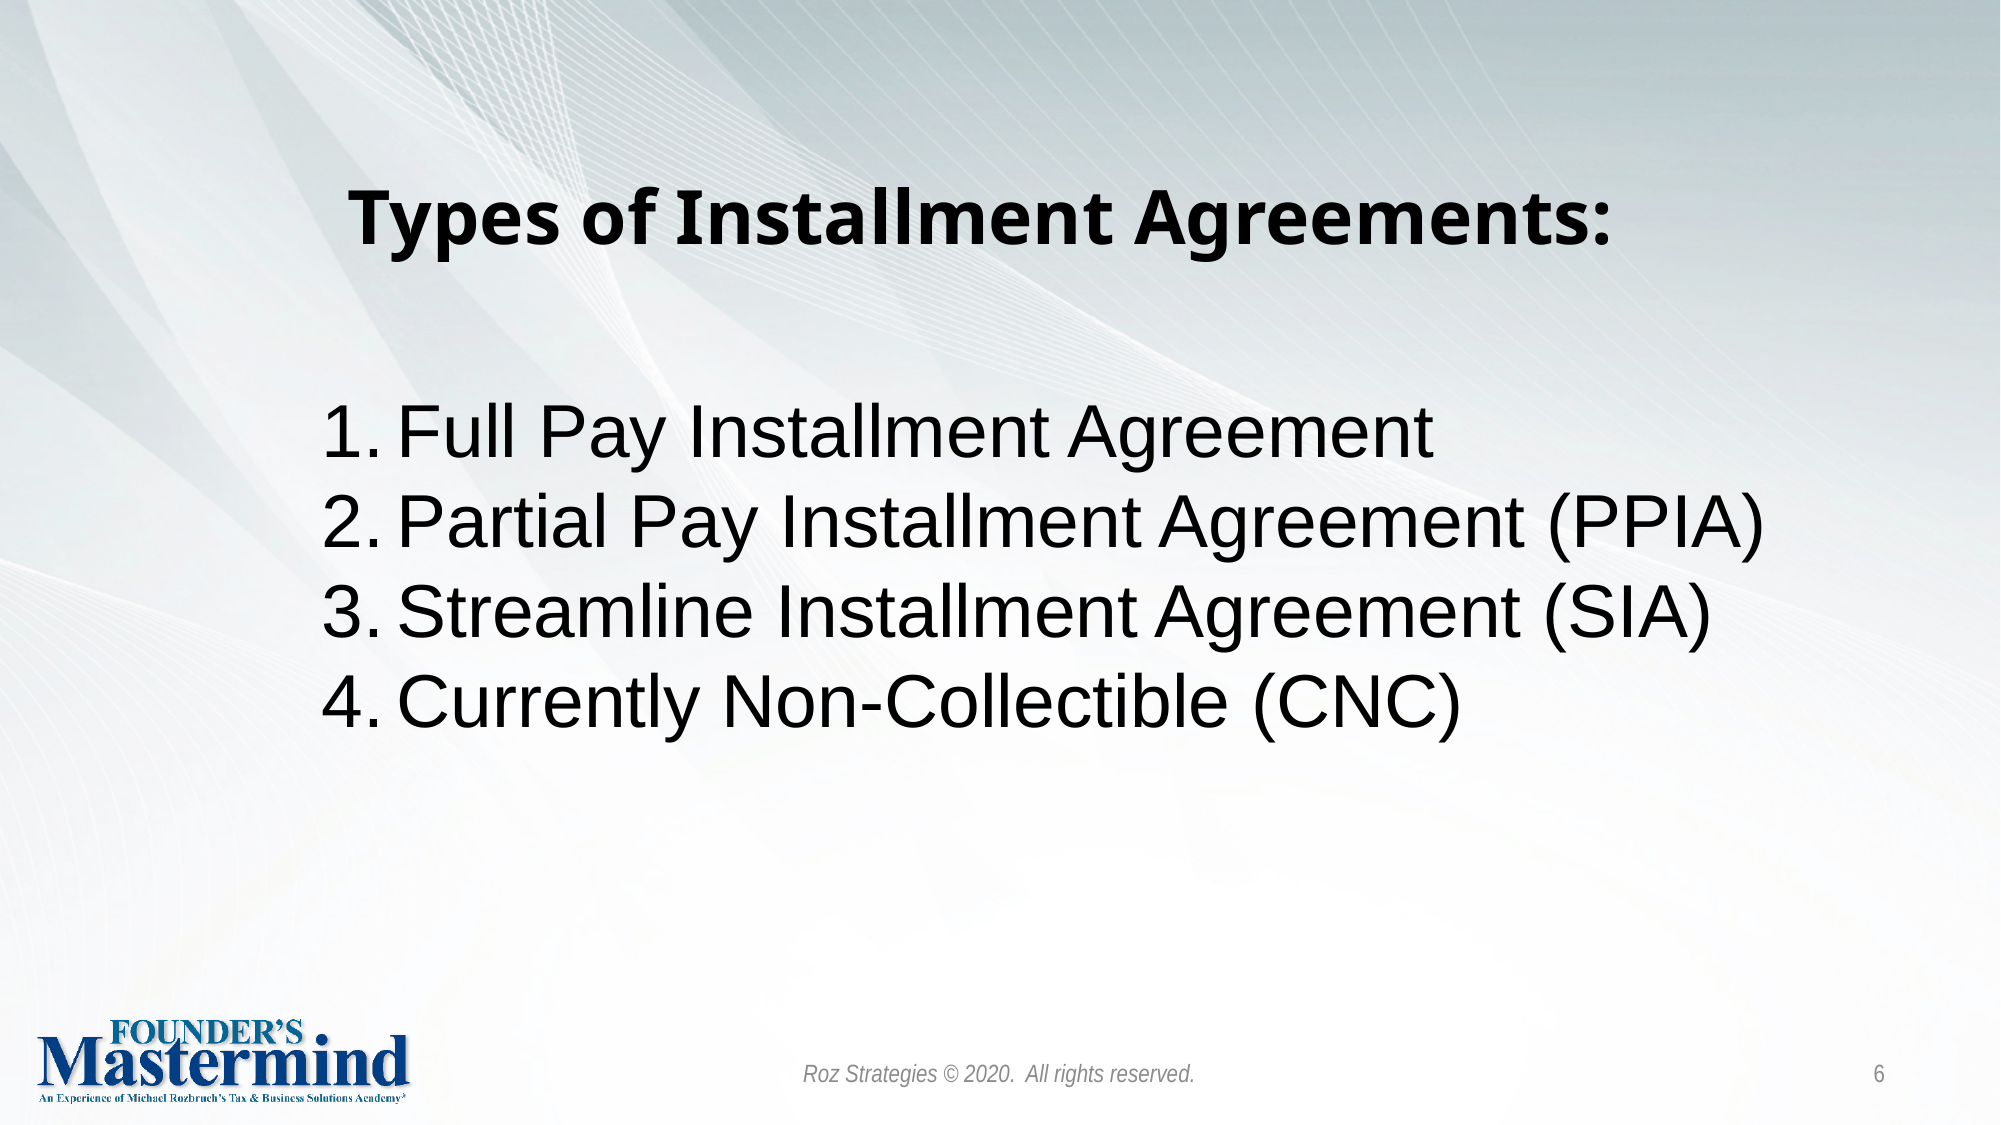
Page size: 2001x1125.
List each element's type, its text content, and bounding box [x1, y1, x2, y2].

text_box Full Pay Installment Agreement Partial Pay Installment Agreement (PPIA) Streamline Installment Agreement (SIA) Currently Non-Collectible (CNC) [306, 375, 1784, 800]
picture [0, 0, 2001, 1125]
slide_number 6 [1433, 1042, 1900, 1103]
footer Roz Strategies © 2020. All rights reserved. [683, 1042, 1317, 1103]
text_box Types of Installment Agreements: [333, 162, 1629, 268]
